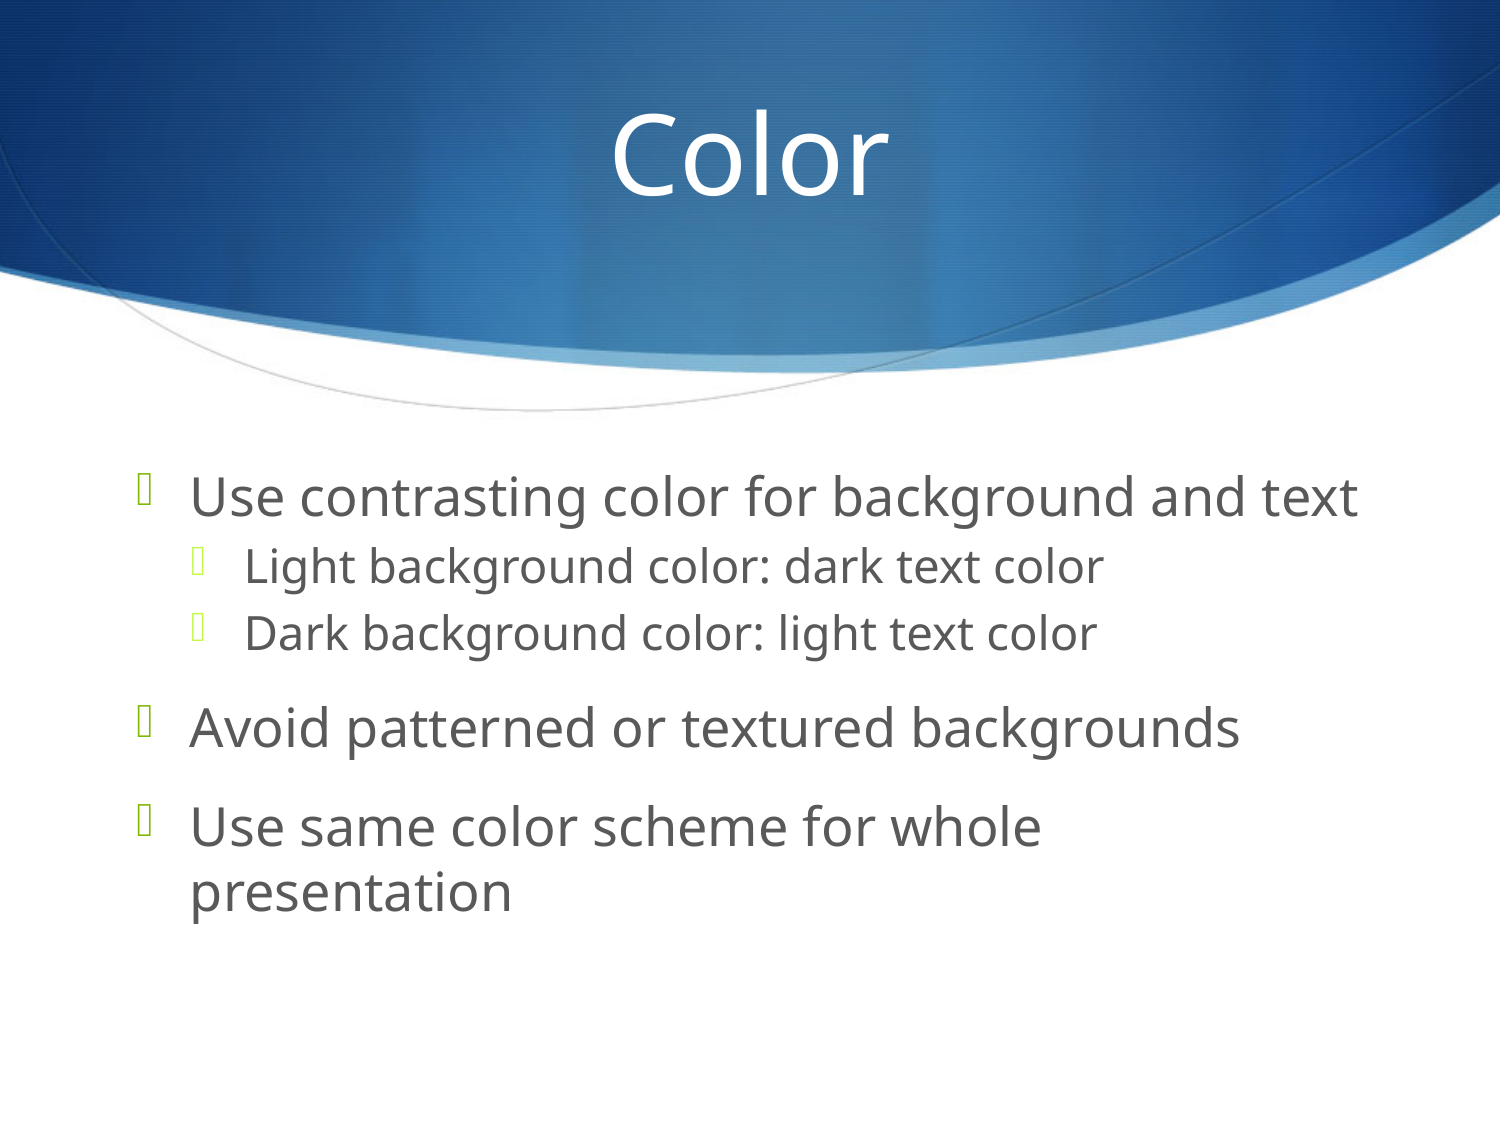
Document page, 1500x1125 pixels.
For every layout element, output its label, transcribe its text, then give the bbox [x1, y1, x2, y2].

list Use contrasting color for background and text Light background color: dark text color Dark background color: light text color Avoid patterned or textured backgrounds Use same color scheme for whole presentation [121, 454, 1379, 991]
picture [0, 0, 1500, 1125]
title Color [75, 56, 1425, 245]
